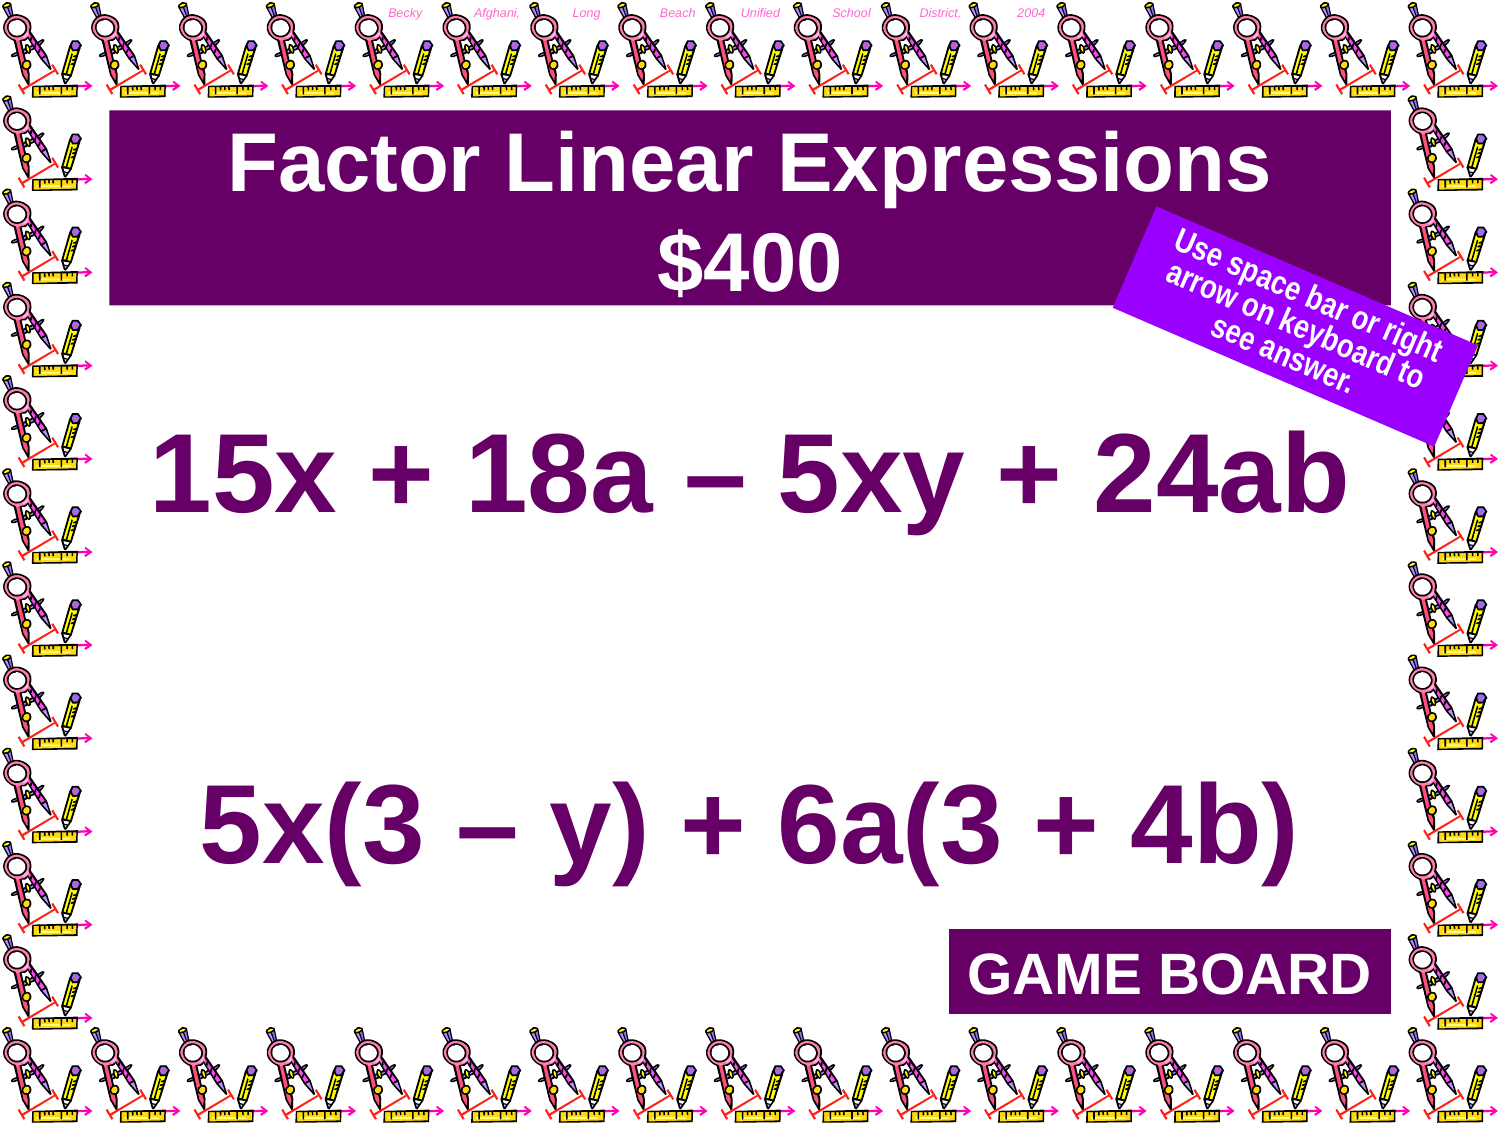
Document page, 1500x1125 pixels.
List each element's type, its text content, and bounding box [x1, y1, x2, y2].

title Factor Linear Expressions $400 [109, 110, 1392, 306]
text_box 5x(3 – y) + 6a(3 + 4b) [179, 743, 1320, 894]
text_box Use space bar or right arrow on keyboard to see answer. [1112, 206, 1478, 447]
text_box GAME BOARD [948, 928, 1391, 1014]
text_box 15x + 18a – 5xy + 24ab [128, 393, 1372, 543]
